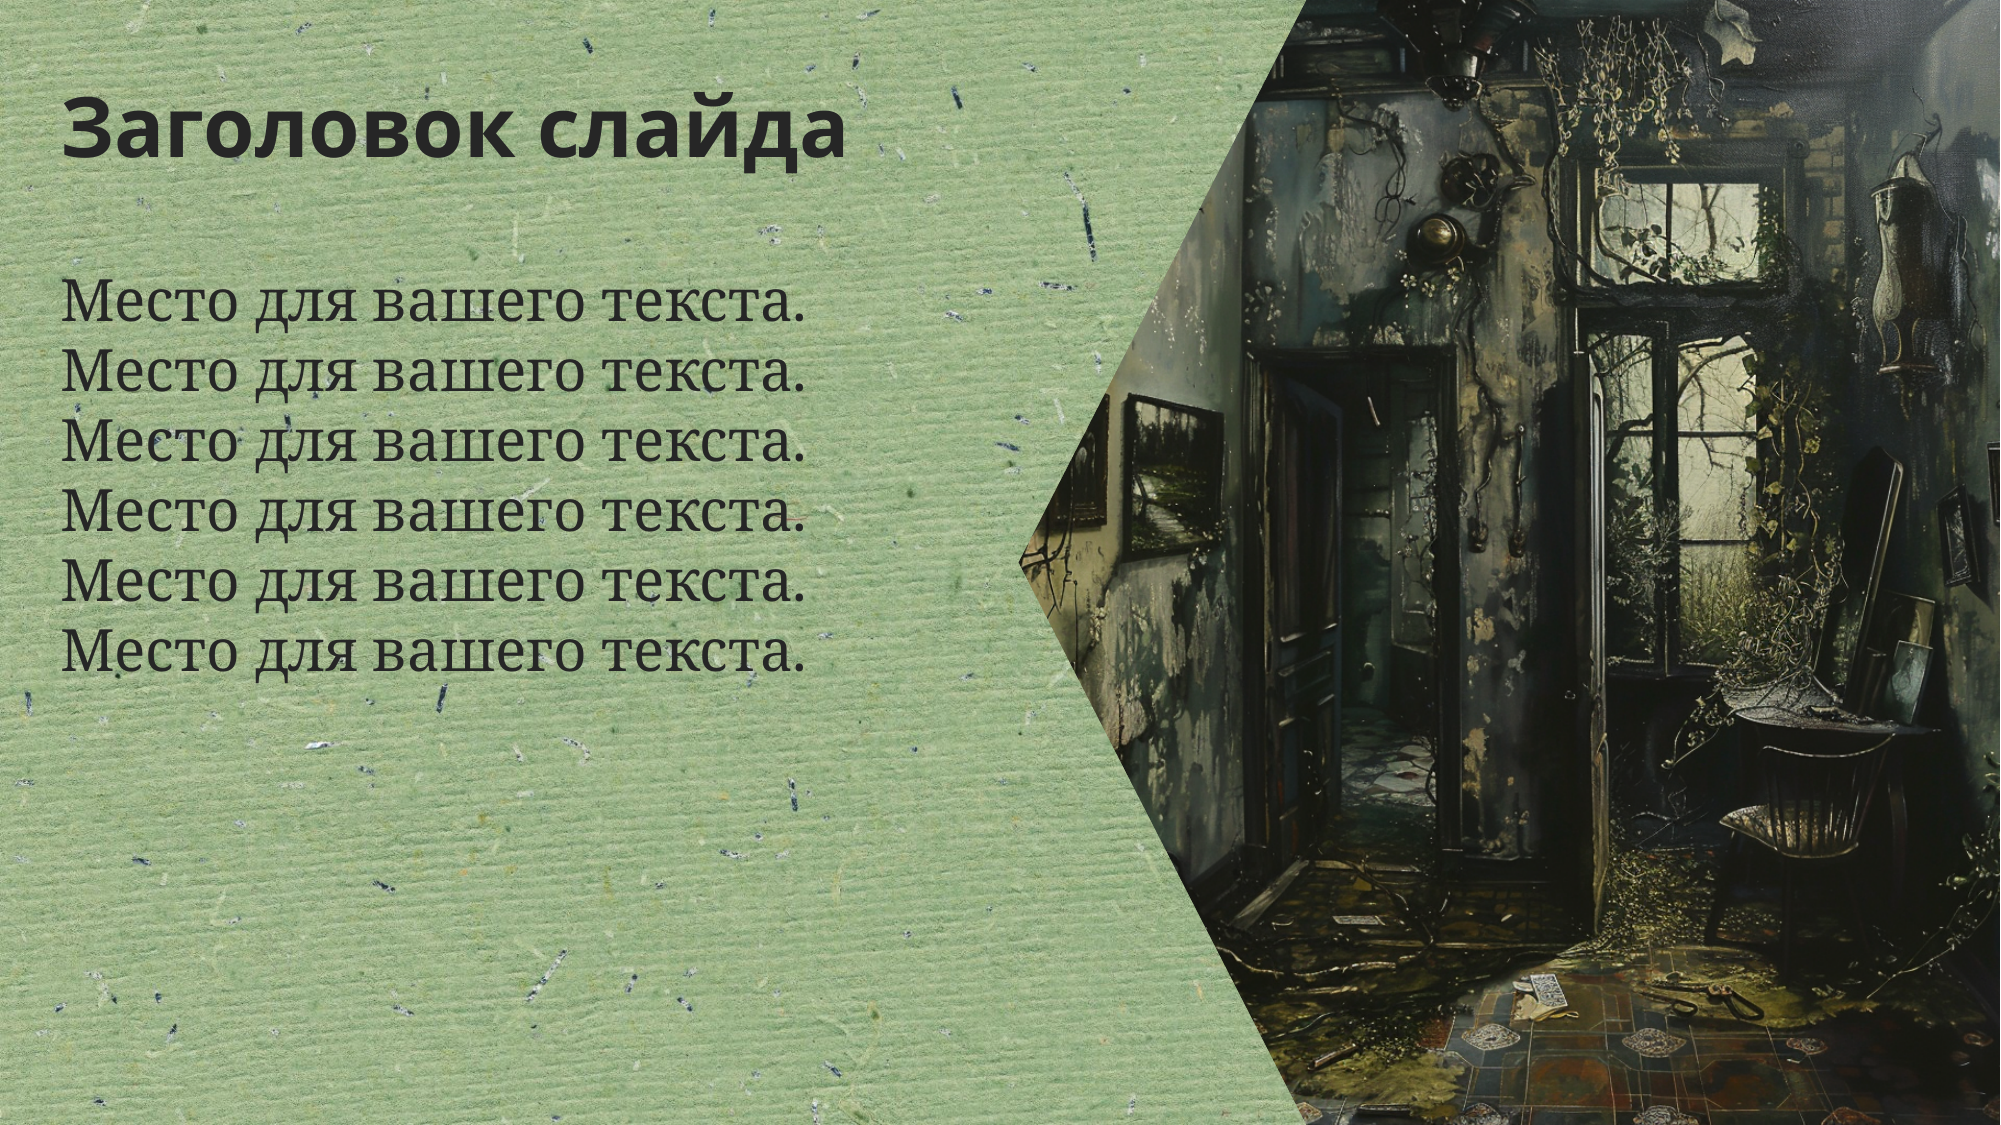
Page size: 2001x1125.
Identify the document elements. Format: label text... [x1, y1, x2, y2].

text_box Место для вашего текста. Место для вашего текста. Место для вашего текста. Место для вашего текста. Место для вашего текста. Место для вашего текста. [45, 255, 950, 761]
picture [1018, 0, 2000, 1125]
text_box Заголовок слайда [45, 77, 950, 255]
